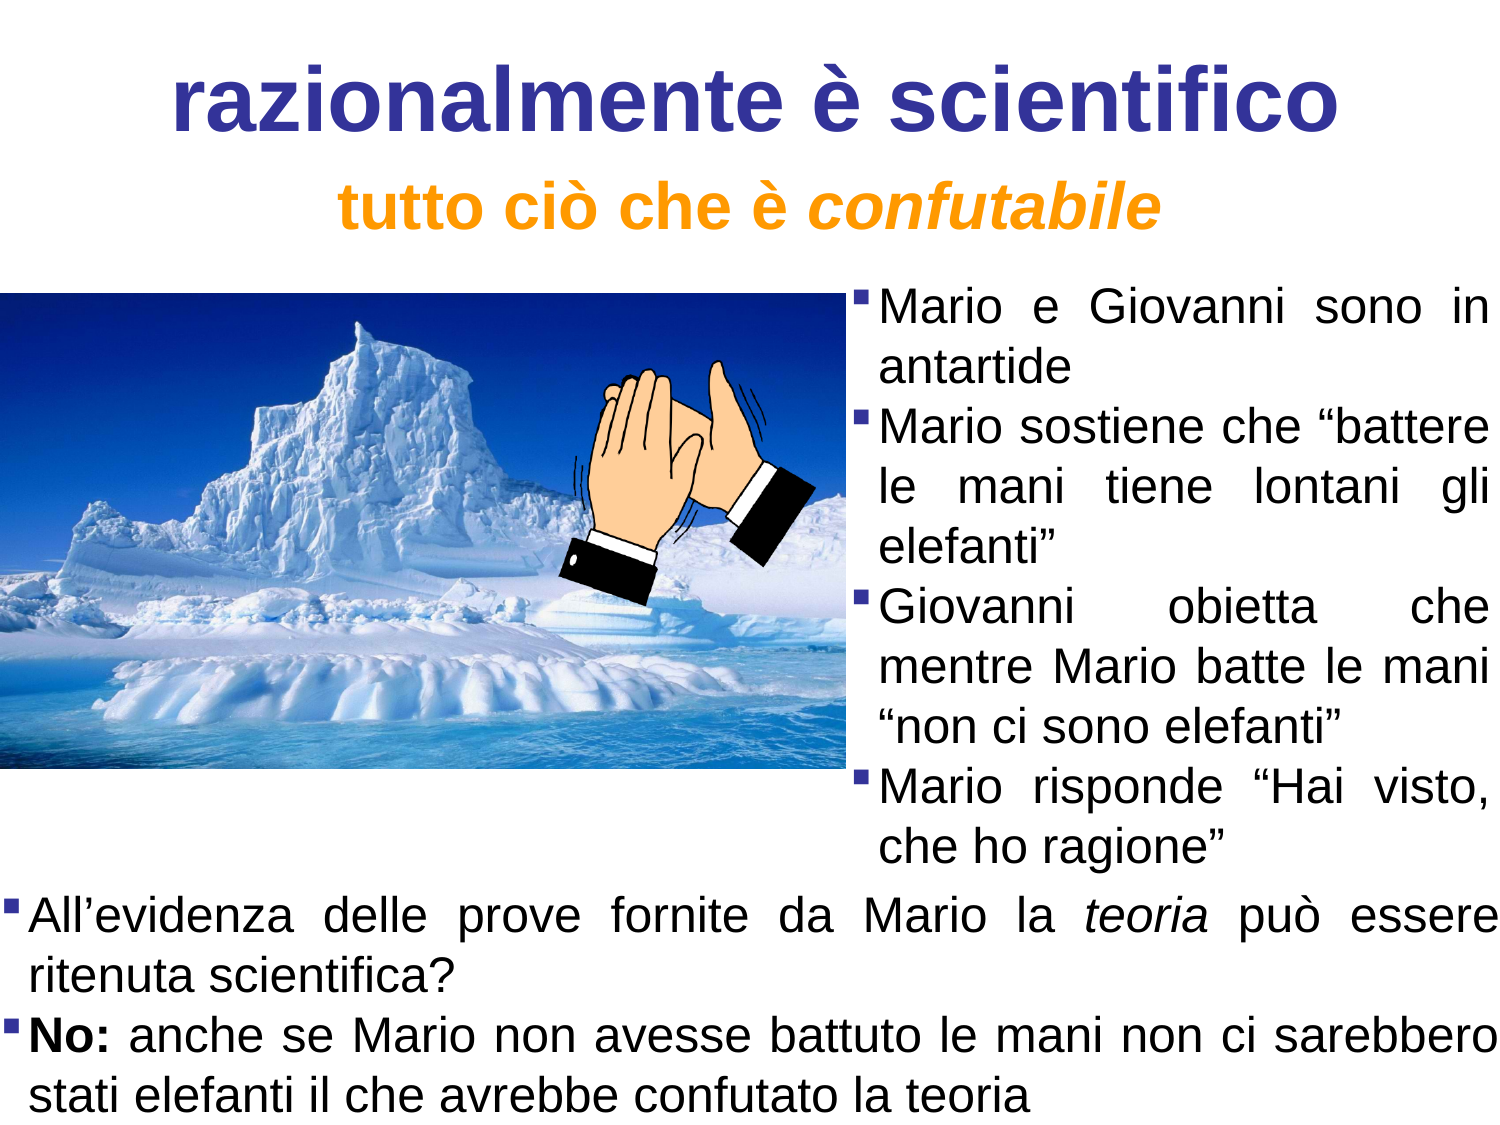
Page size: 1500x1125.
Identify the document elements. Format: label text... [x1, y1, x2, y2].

text_box razionalmente è scientifico [6, 32, 1500, 158]
text_box tutto ciò che è confutabile [0, 155, 1500, 226]
text_box All’evidenza delle prove fornite da Mario la teoria può essere ritenuta scientifica? No: anche se Mario non avesse battuto le mani non ci sarebbero stati elefanti il che avrebbe confutato la teoria [0, 882, 1500, 1123]
picture [0, 293, 846, 769]
text_box Mario e Giovanni sono in antartide Mario sostiene che “battere le mani tiene lontani gli elefanti” Giovanni obietta che mentre Mario batte le mani “non ci sono elefanti” Mario risponde “Hai visto, che ho ragione” [849, 273, 1491, 874]
